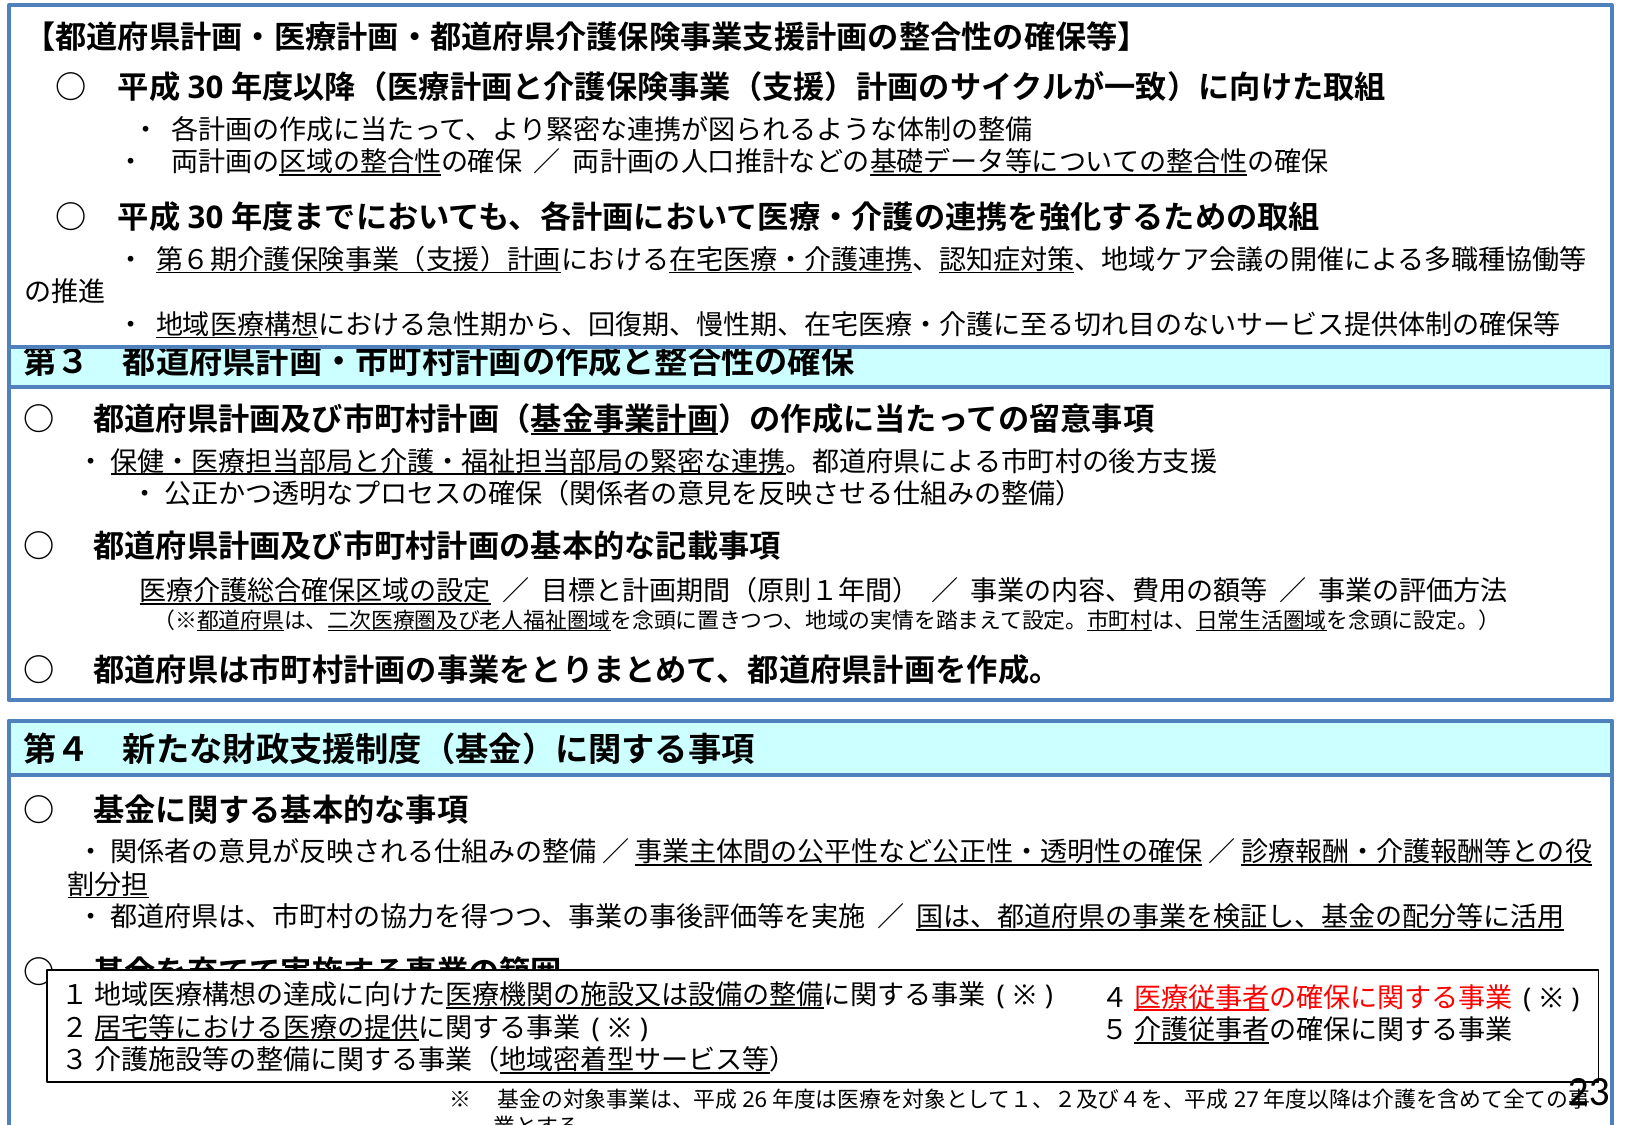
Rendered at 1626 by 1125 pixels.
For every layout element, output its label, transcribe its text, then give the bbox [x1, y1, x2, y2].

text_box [8, 332, 1613, 709]
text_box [8, 720, 1615, 1121]
text_box 【都道府県計画・医療計画・都道府県介護保険事業支援計画の整合性の確保等】 ○ 平成30年度以降（医療計画と介護保険事業（支援）計画のサイクルが一致）に向けた取組 ・ 各計画の作成に当たって、より緊密な連携が図られるような体制の整備 ・ 両計画の区域の整合性の確保 ／ 両計画の人口推計などの基礎データ等についての整合性の確保 ○ 平成30年度までにおいても、各計画において医療・介護の連携を強化するための取組 ・ 第６期介護保険事業（支援）計画における在宅医療・介護連携、認知症対策、地域ケア会議の開催による多職種協働等の推進 ・ 地域医療構想における急性期から、回復期、慢性期、在宅医療・介護に至る切れ目のないサービス提供体制の確保等 [7, 3, 1614, 333]
